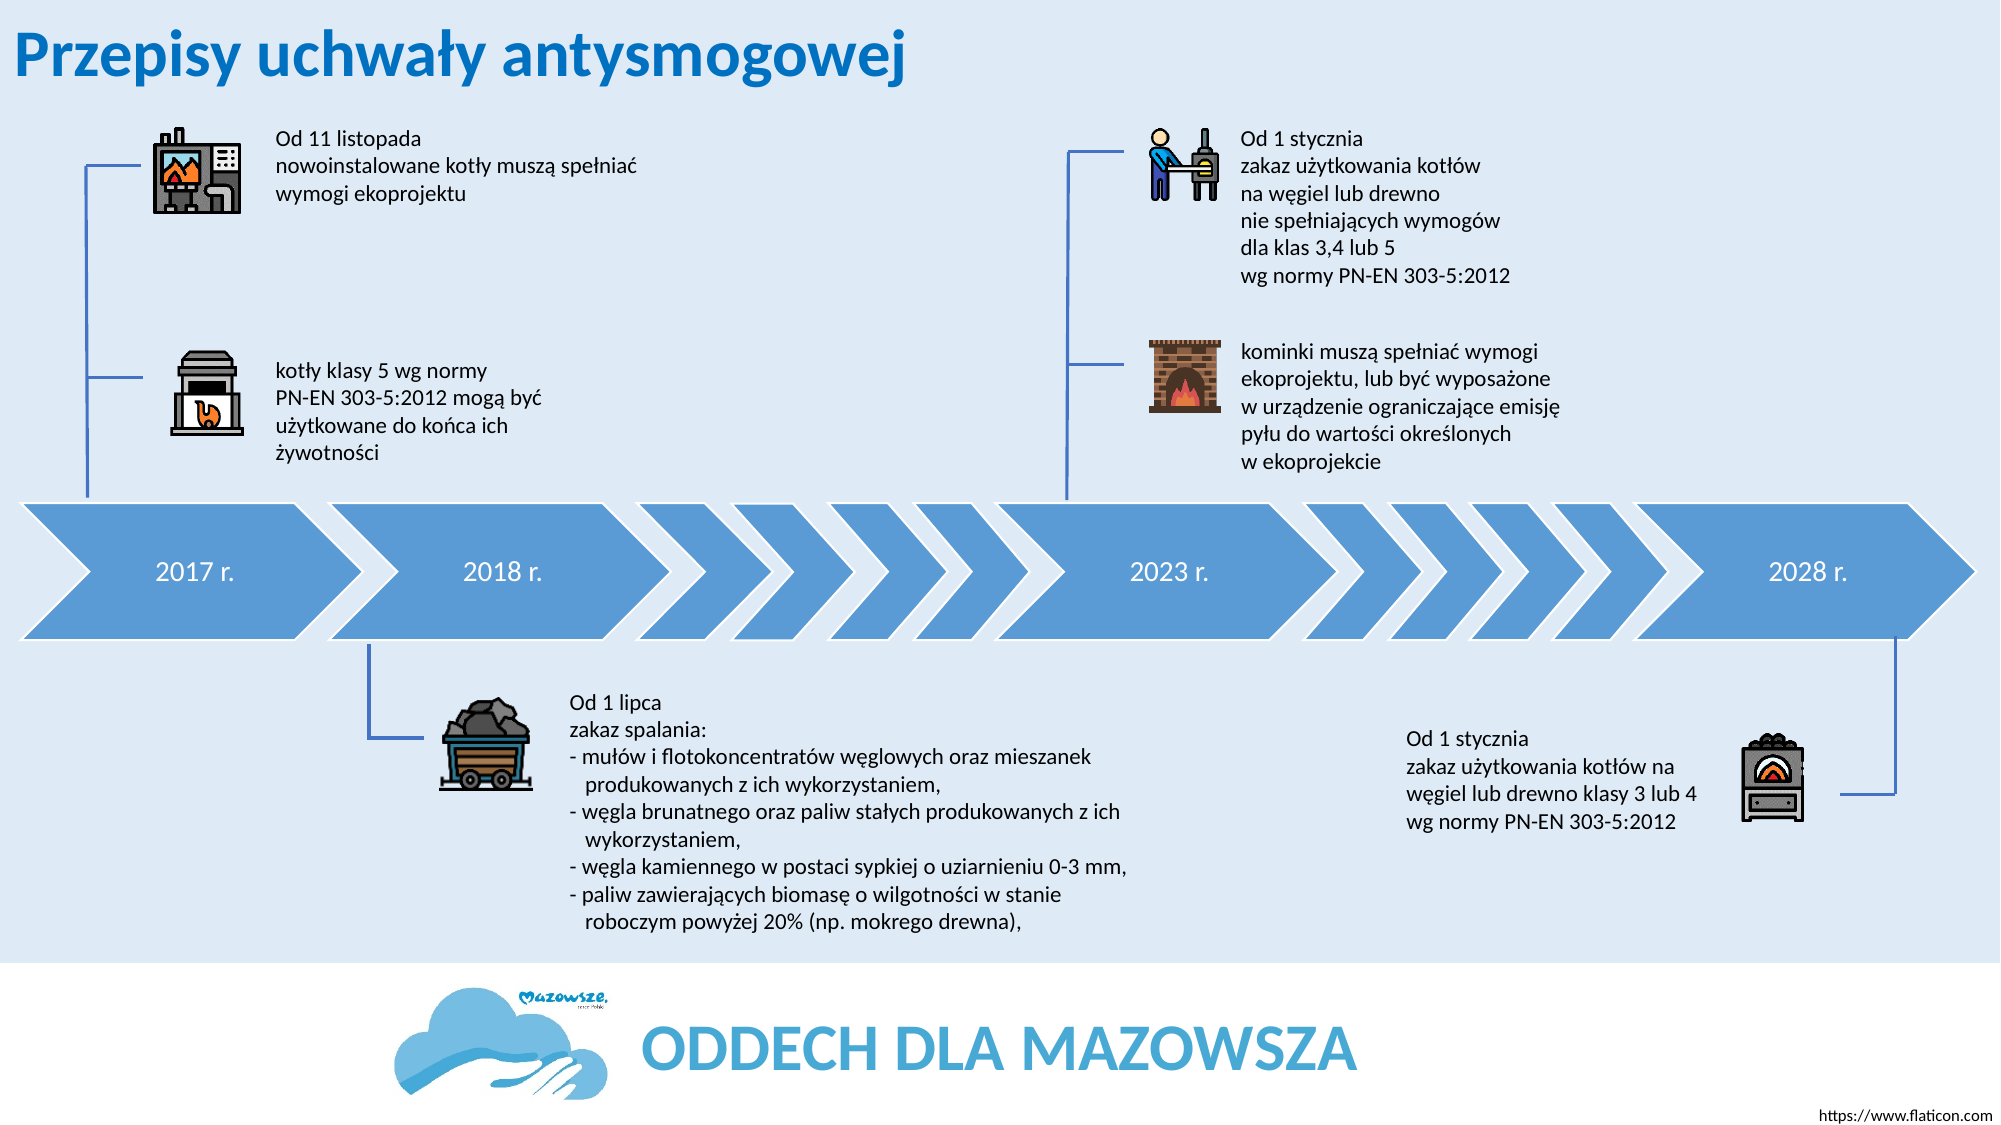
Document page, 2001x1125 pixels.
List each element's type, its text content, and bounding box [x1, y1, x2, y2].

text_box kotły klasy 5 wg normy PN-EN 303-5:2012 mogą być użytkowane do końca ich żywotności [260, 347, 561, 456]
picture [153, 127, 241, 215]
text_box Od 1 lipca zakaz spalania: - mułów i flotokoncentratów węglowych oraz mieszanek produkowanych z ich wykorzystaniem, - węgla brunatnego oraz paliw stałych produkowanych z ich wykorzystaniem, - węgla kamiennego w postaci sypkiej o uziarnieniu 0-3 mm, - paliw zawierających biomasę o wilgotności w stanie roboczym powyżej 20% (np. mokrego drewna), [554, 687, 1159, 942]
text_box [19, 456, 1978, 687]
text_box Od 1 stycznia zakaz użytkowania kotłów na węgiel lub drewno nie spełniających wymogów dla klas 3,4 lub 5 wg normy PN-EN 303-5:2012 [1225, 115, 1585, 296]
picture [1147, 128, 1220, 201]
text_box Od 1 stycznia zakaz użytkowania kotłów na węgiel lub drewno klasy 3 lub 4 wg normy PN-EN 303-5:2012 [1391, 716, 1717, 842]
picture [1149, 340, 1221, 413]
picture [167, 348, 246, 439]
text_box kominki muszą spełniać wymogi ekoprojektu, lub być wyposażone w urządzenie ograniczające emisję pyłu do wartości określonych w ekoprojekcie [1226, 329, 1592, 456]
text_box https://www.flaticon.com [1803, 1097, 2000, 1125]
text_box Od 11 listopada nowoinstalowane kotły muszą spełniać wymogi ekoprojektu [260, 115, 659, 213]
picture [439, 696, 533, 791]
picture [392, 984, 612, 1103]
text_box ODDECH DLA MAZOWSZA [0, 962, 2000, 1125]
picture [1728, 733, 1817, 822]
text_box Przepisy uchwały antysmogowej [0, 2, 2000, 98]
